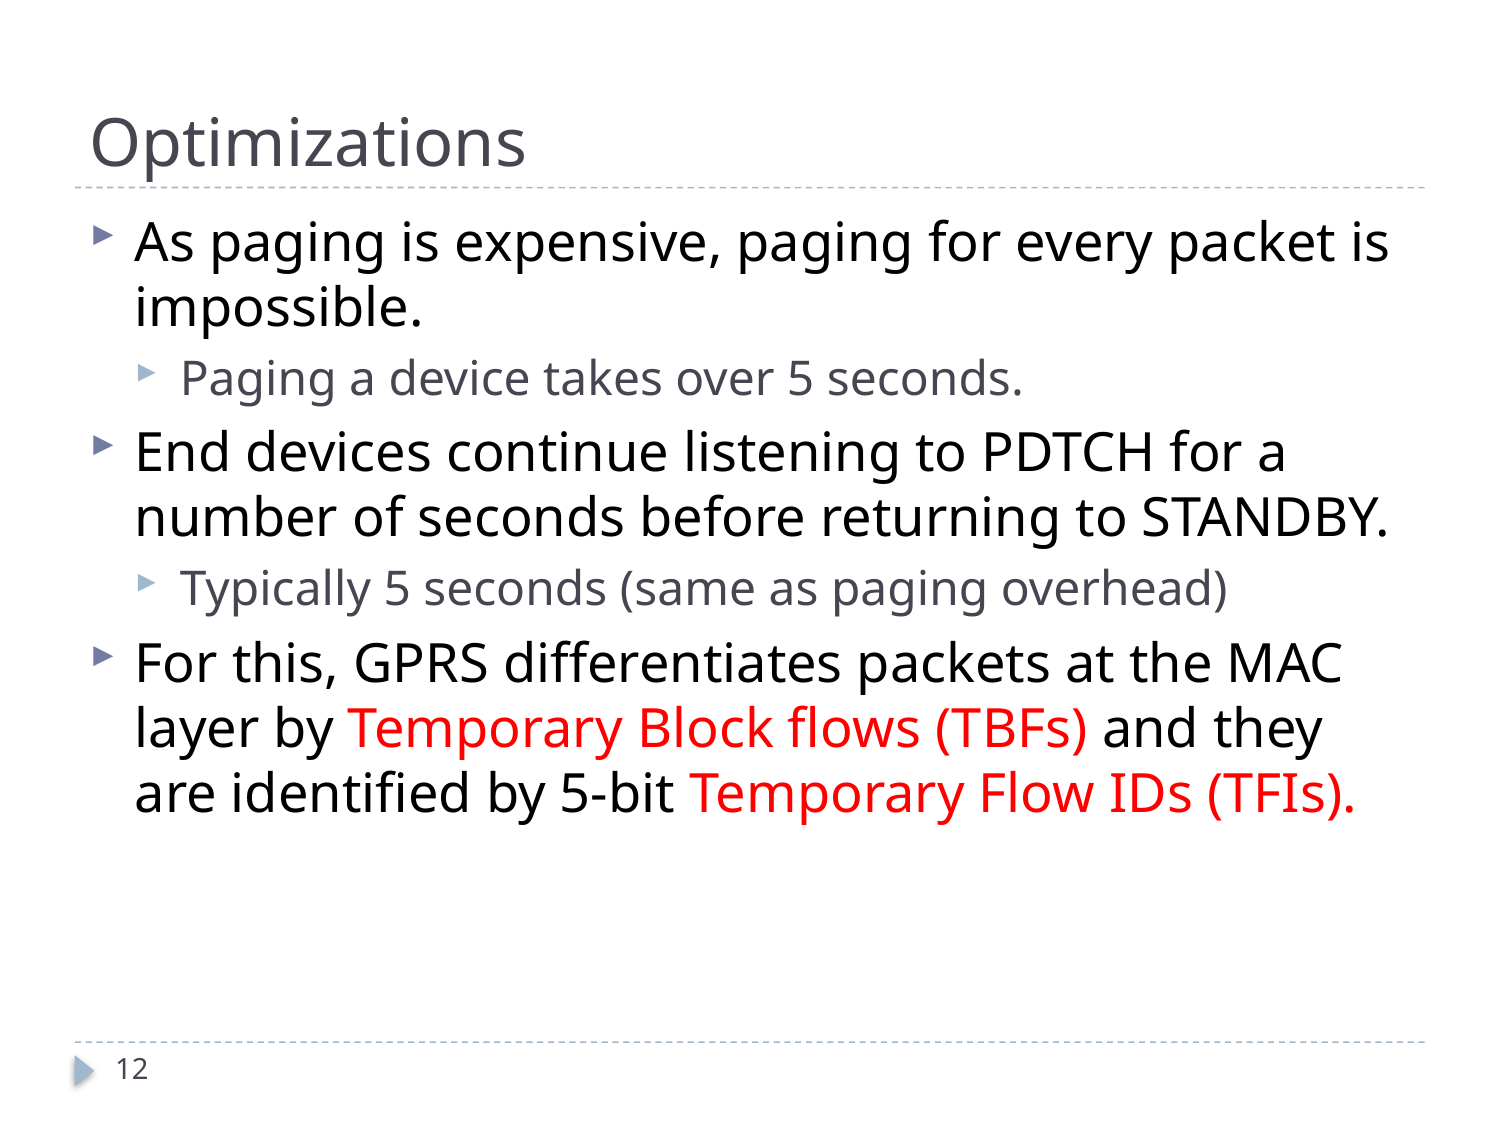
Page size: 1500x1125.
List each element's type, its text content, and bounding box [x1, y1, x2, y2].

list As paging is expensive, paging for every packet is impossible. Paging a device takes over 5 seconds. End devices continue listening to PDTCH for a number of seconds before returning to STANDBY. Typically 5 seconds (same as paging overhead) For this, GPRS differentiates packets at the MAC layer by Temporary Block flows (TBFs) and they are identified by 5-bit Temporary Flow IDs (TFIs). [75, 200, 1425, 1010]
slide_number 12 [100, 1042, 426, 1103]
title Optimizations [75, 24, 1425, 188]
